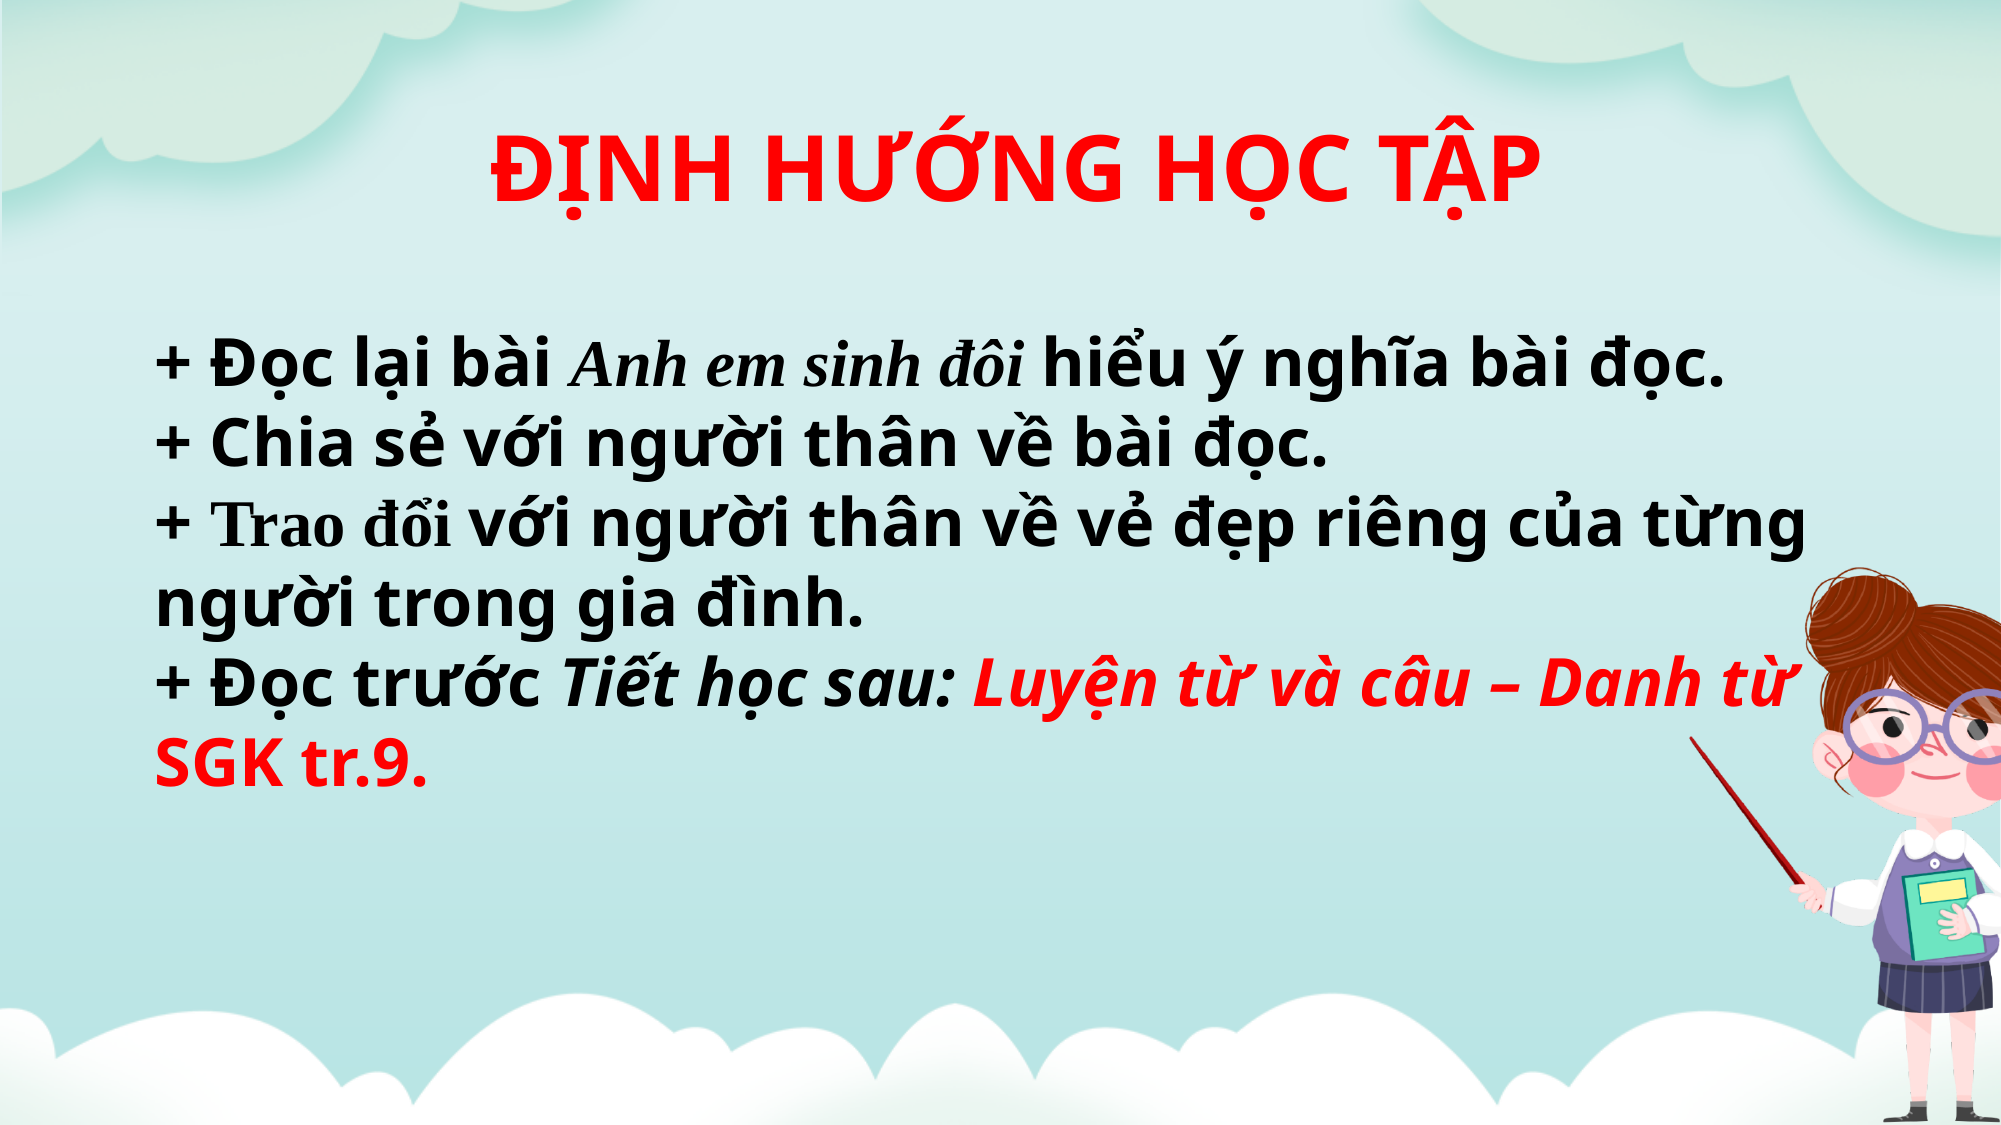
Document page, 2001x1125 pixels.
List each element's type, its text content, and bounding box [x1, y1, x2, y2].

text_box + Đọc lại bài Anh em sinh đôi hiểu ý nghĩa bài đọc. + Chia sẻ với người thân về bài đọc. + Trao đổi với người thân về vẻ đẹp riêng của từng người trong gia đình. + Đọc trước Tiết học sau: Luyện từ và câu – Danh từ SGK tr.9. [139, 312, 1846, 807]
text_box [0, 0, 2000, 879]
picture [0, 0, 2001, 1125]
